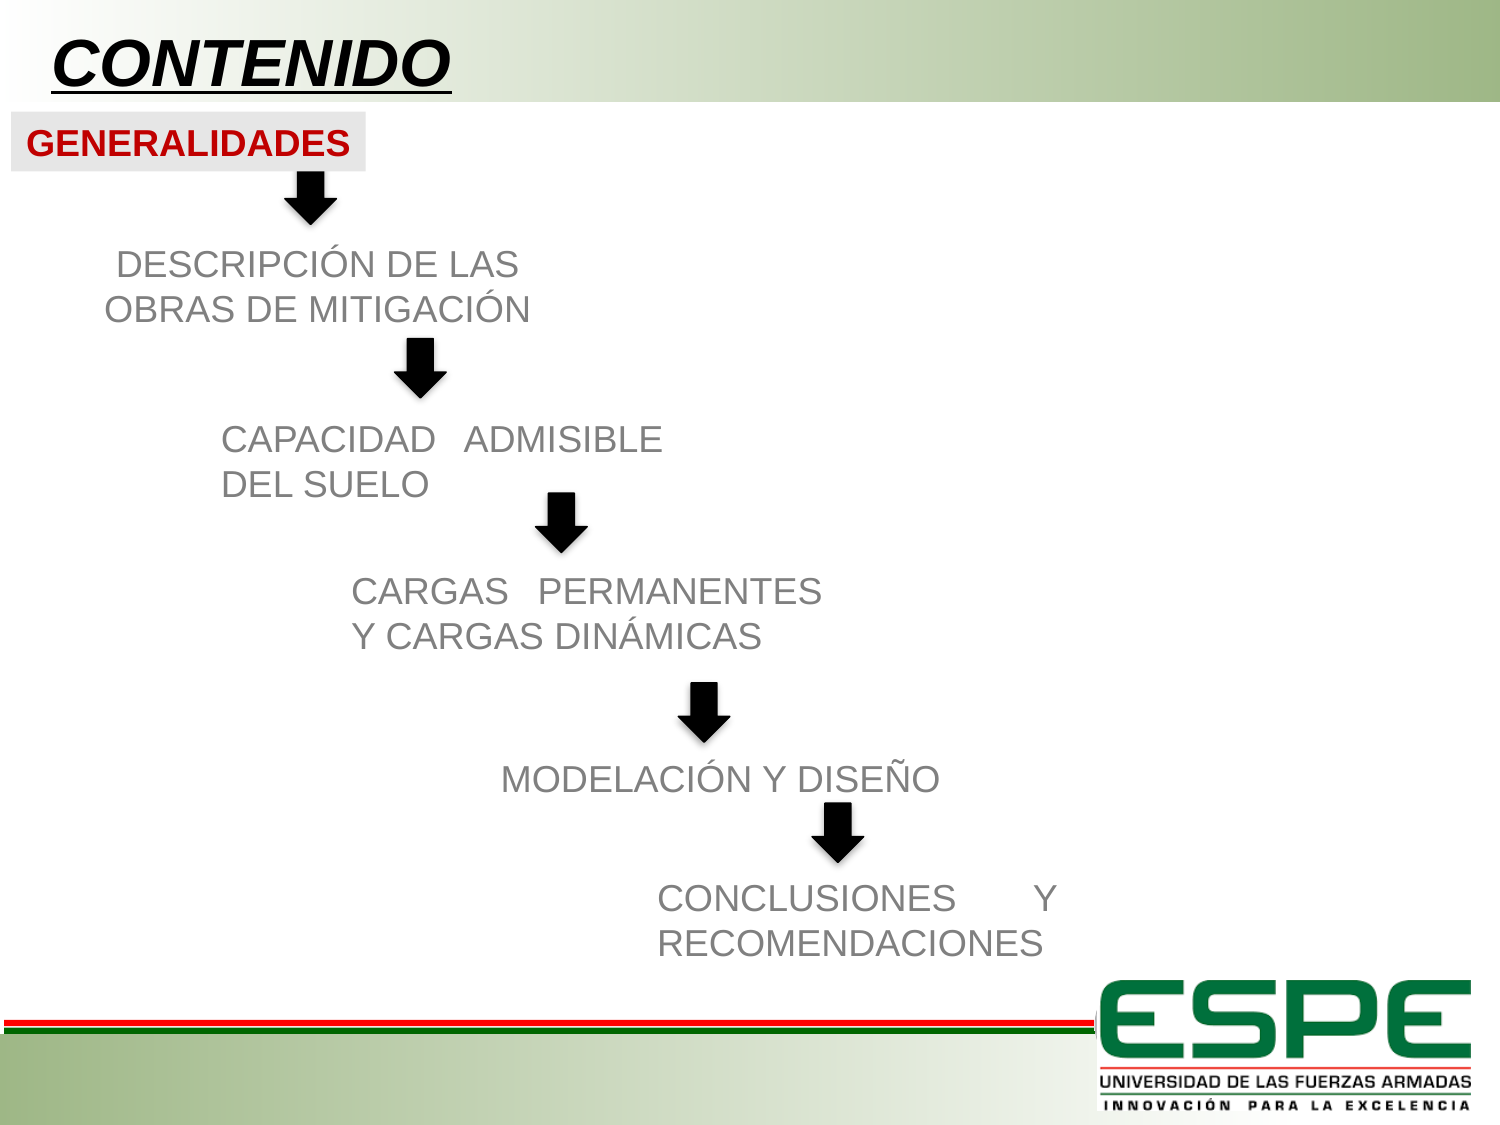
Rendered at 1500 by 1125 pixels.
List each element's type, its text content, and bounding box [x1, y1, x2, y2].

text_box MODELACIÓN Y DISEÑO [470, 747, 972, 808]
text_box GENERALIDADES [11, 111, 366, 172]
text_box CONCLUSIONES Y RECOMENDACIONES [642, 866, 1073, 971]
text_box [534, 492, 588, 554]
text_box CARGAS PERMANENTES Y CARGAS DINÁMICAS [336, 559, 838, 665]
text_box [393, 337, 447, 399]
text_box [677, 682, 731, 743]
picture [1057, 964, 1500, 1111]
text_box DESCRIPCIÓN DE LAS OBRAS DE MITIGACIÓN [81, 232, 555, 338]
text_box [284, 172, 338, 225]
text_box [811, 802, 865, 863]
text_box CAPACIDAD ADMISIBLE DEL SUELO [205, 407, 679, 513]
text_box CONTENIDO [36, 12, 710, 127]
